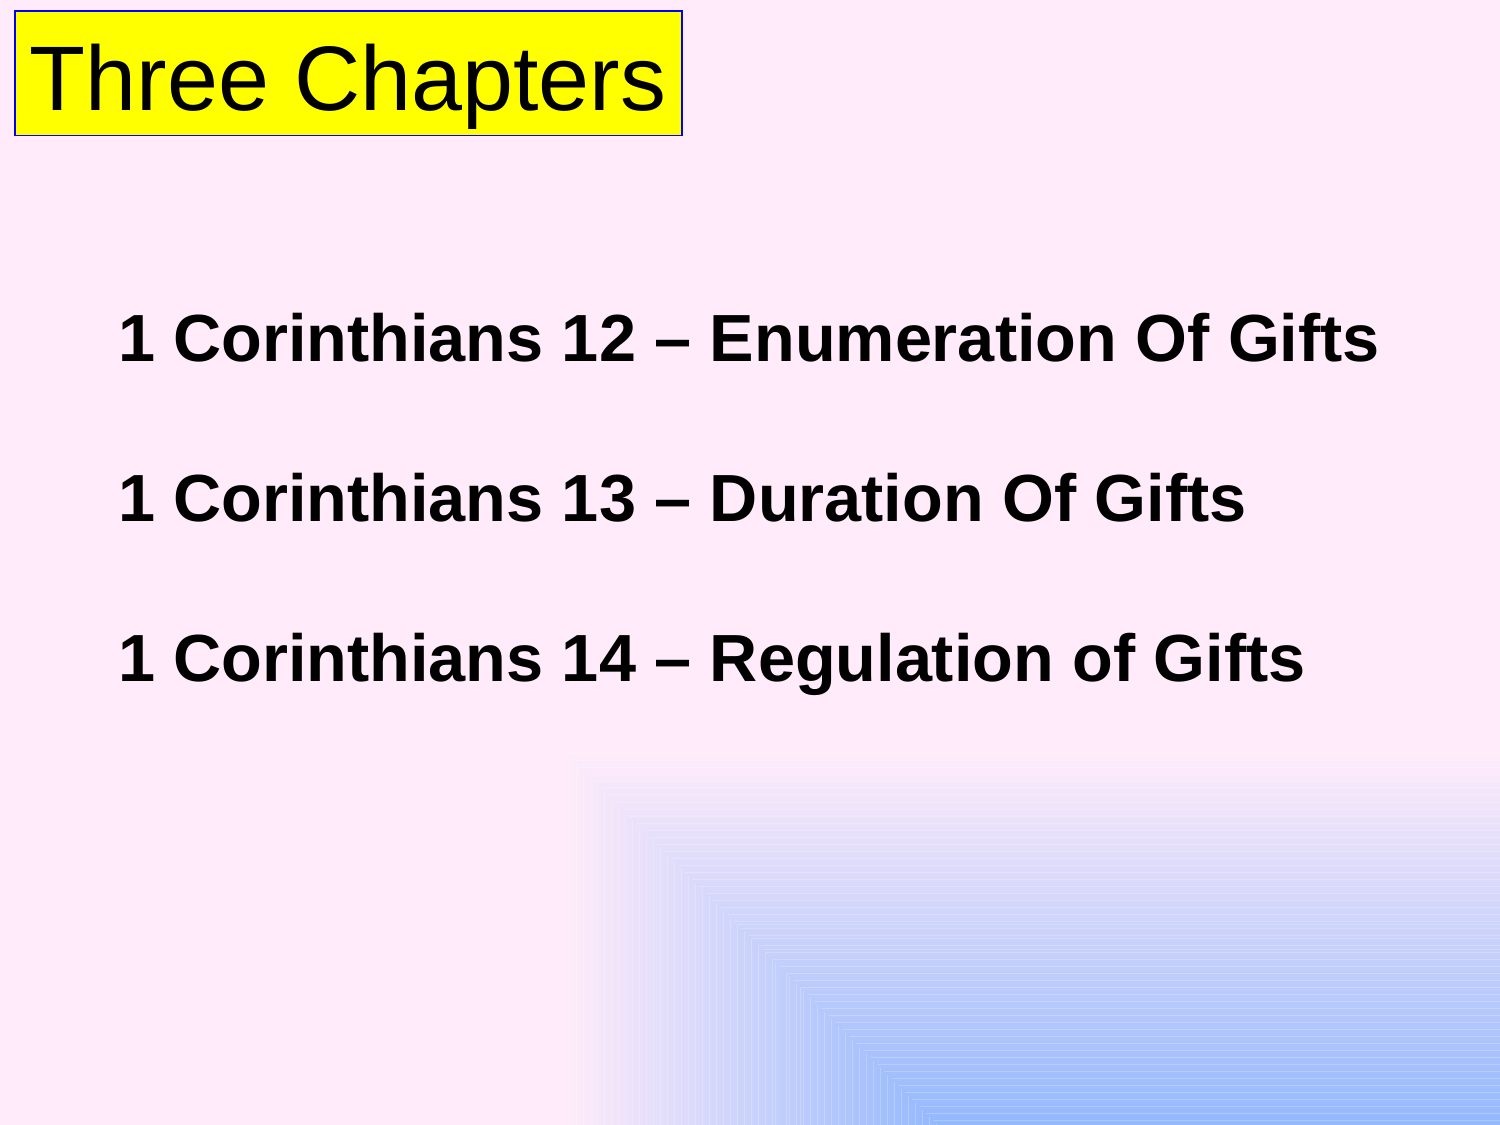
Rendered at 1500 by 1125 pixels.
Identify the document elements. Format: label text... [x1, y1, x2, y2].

text_box 1 Corinthians 12 – Enumeration Of Gifts 1 Corinthians 13 – Duration Of Gifts 1 Corinthians 14 – Regulation of Gifts [103, 287, 1397, 702]
text_box Three Chapters [15, 10, 683, 136]
